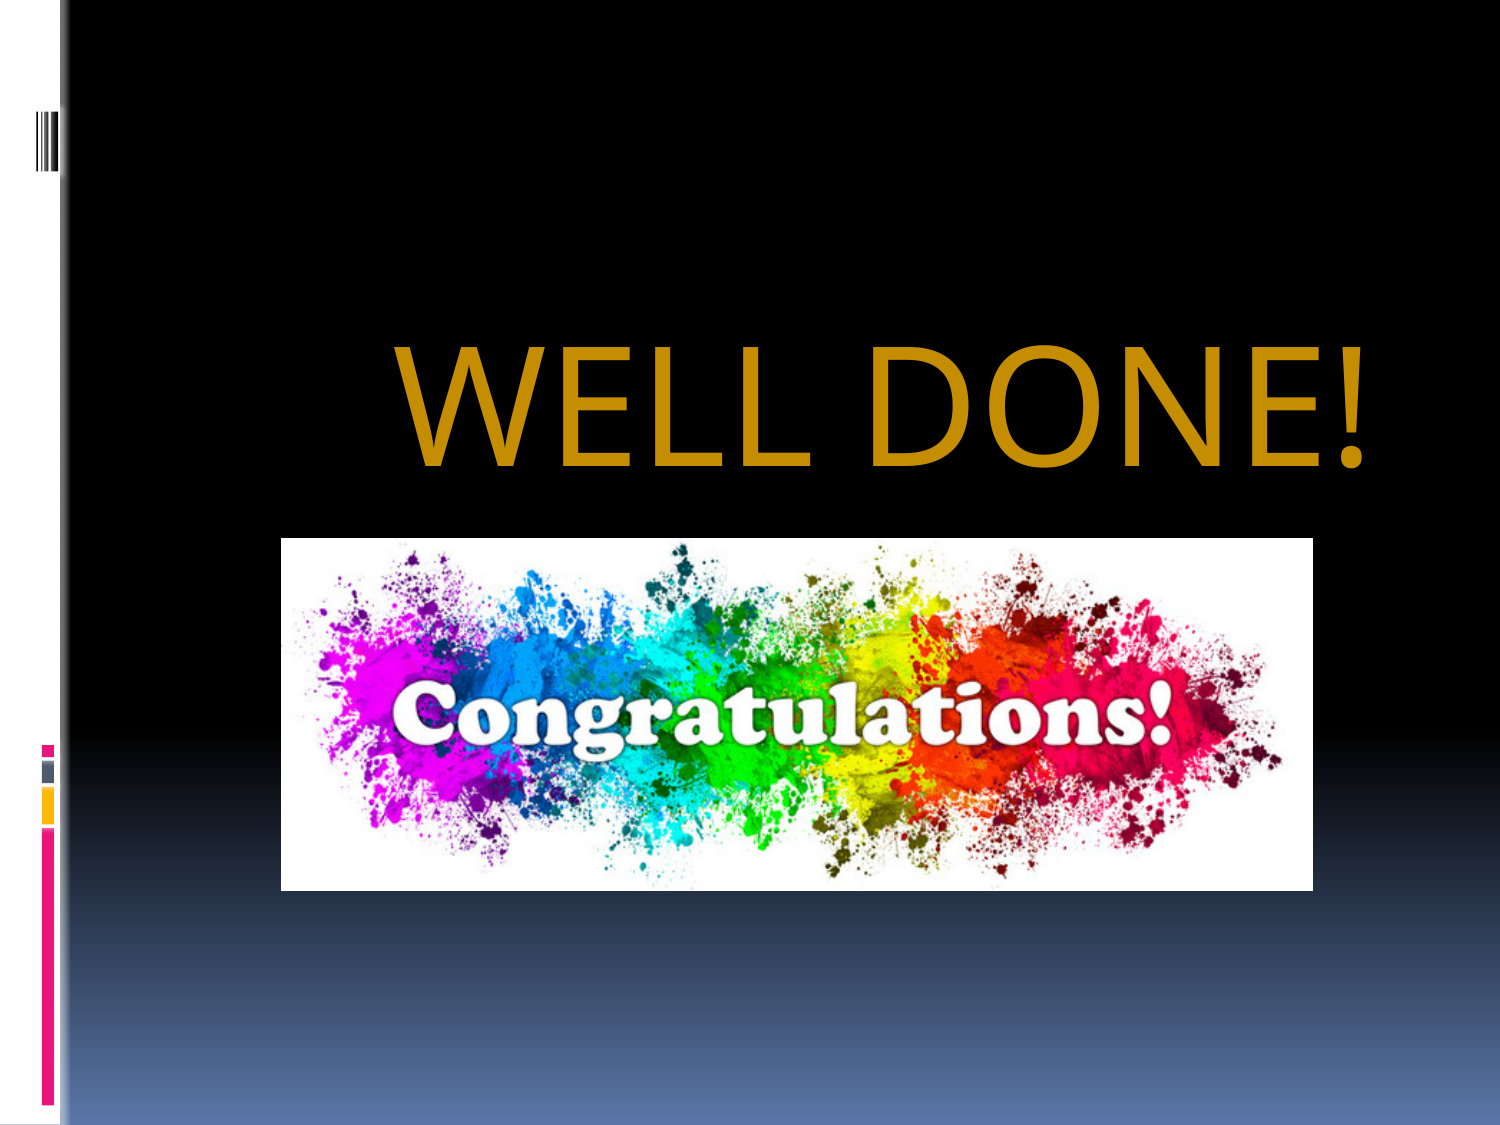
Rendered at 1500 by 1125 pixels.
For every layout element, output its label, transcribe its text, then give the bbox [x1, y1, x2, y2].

picture [280, 538, 1313, 892]
list WELL DONE! [150, 292, 1425, 1043]
